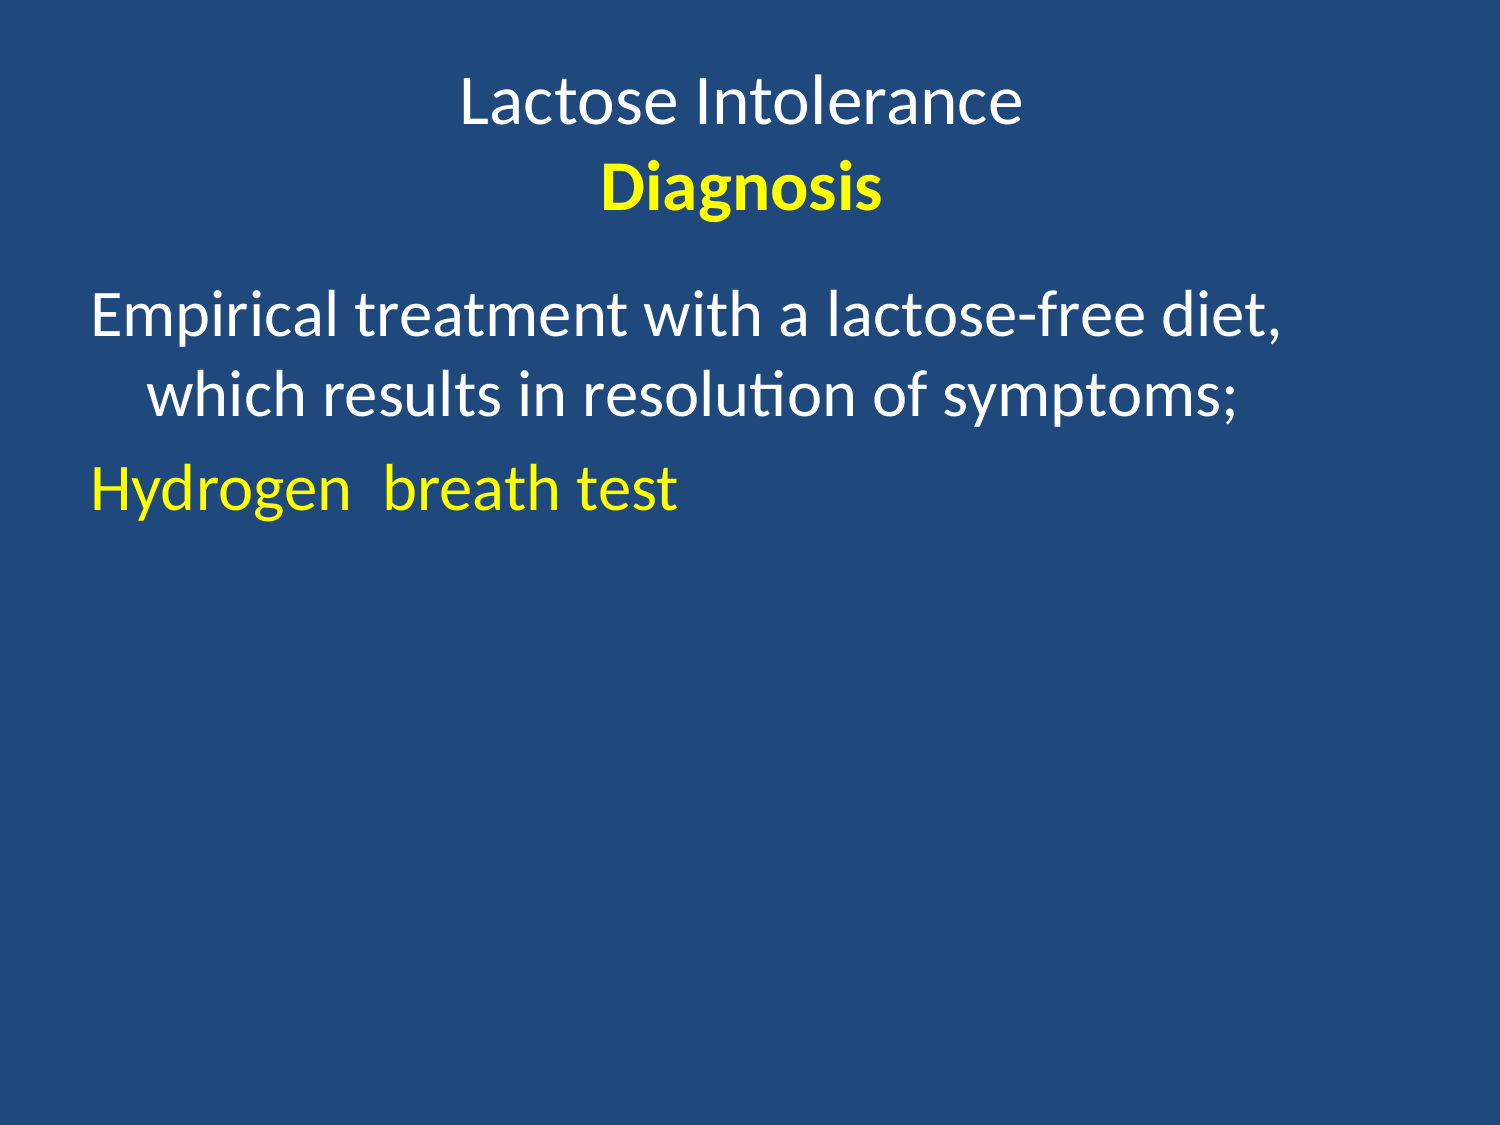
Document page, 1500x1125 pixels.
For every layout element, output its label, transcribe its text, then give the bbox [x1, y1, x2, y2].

title Lactose Intolerance Diagnosis [75, 45, 1425, 233]
list Empirical treatment with a lactose-free diet, which results in resolution of symptoms; Hydrogen breath test [75, 262, 1425, 1005]
